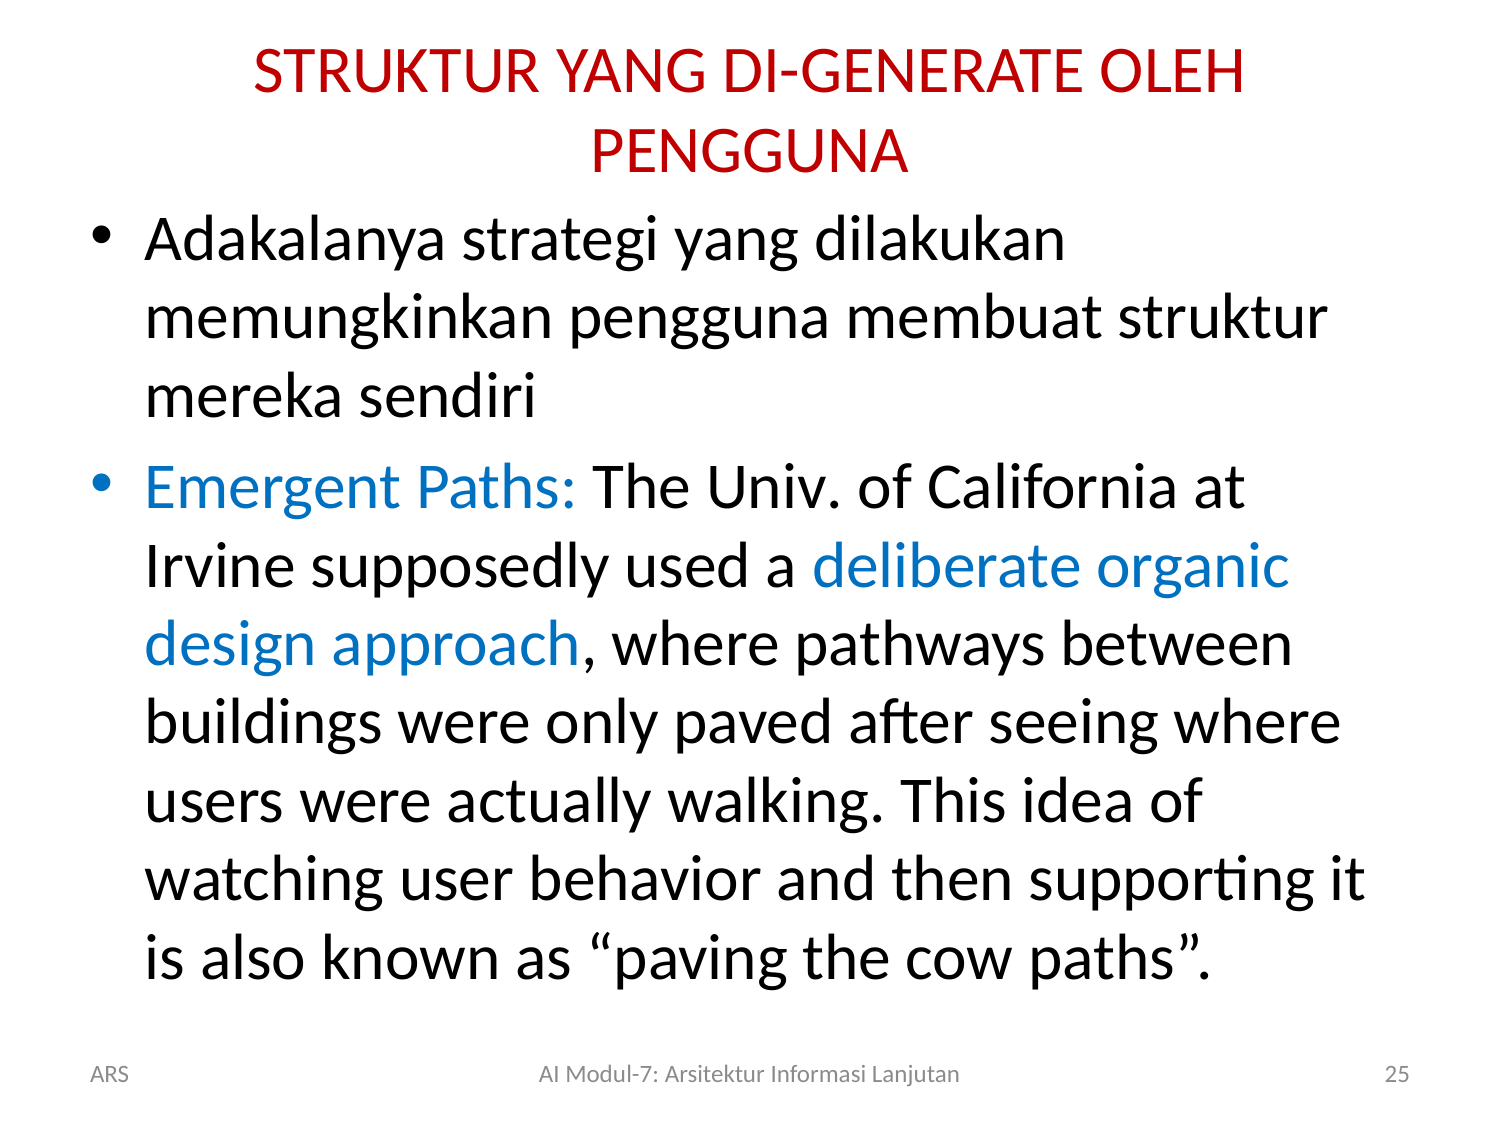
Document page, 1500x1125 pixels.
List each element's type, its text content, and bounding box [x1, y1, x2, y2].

list Adakalanya strategi yang dilakukan memungkinkan pengguna membuat struktur mereka sendiri Emergent Paths: The Univ. of California at Irvine supposedly used a deliberate organic design approach, where pathways between buildings were only paved after seeing where users were actually walking. This idea of watching user behavior and then supporting it is also known as “paving the cow paths”. [75, 187, 1425, 1005]
footer AI Modul-7: Arsitektur Informasi Lanjutan [512, 1042, 988, 1103]
slide_number ARS [75, 1042, 425, 1103]
title STRUKTUR YANG DI-GENERATE OLEH PENGGUNA [75, 12, 1425, 187]
slide_number 25 [1074, 1042, 1425, 1103]
